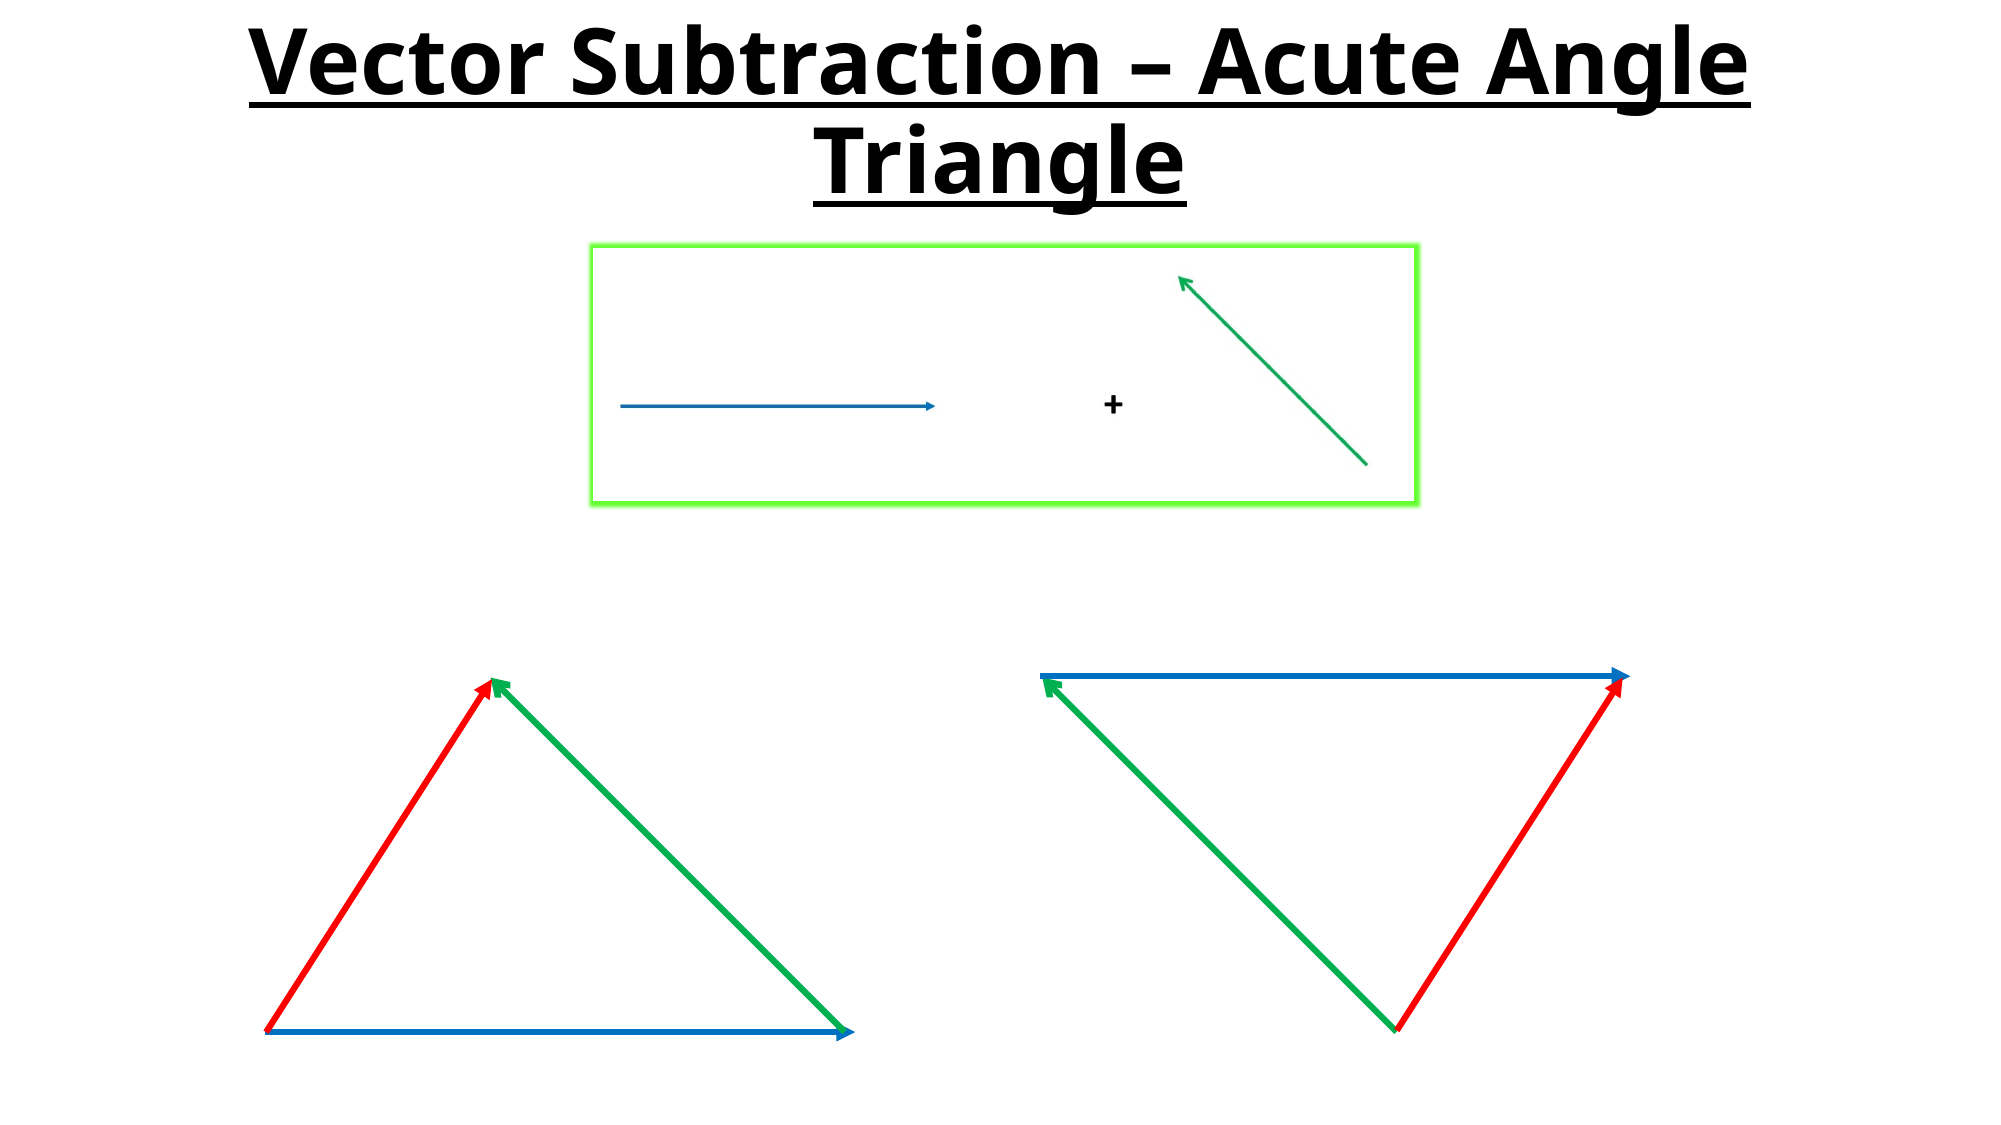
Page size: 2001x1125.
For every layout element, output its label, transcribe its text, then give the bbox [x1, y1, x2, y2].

title Vector Subtraction – Acute Angle Triangle [137, 5, 1863, 224]
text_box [1042, 677, 1397, 1032]
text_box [266, 679, 492, 1033]
picture [593, 248, 1414, 501]
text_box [1396, 677, 1623, 1031]
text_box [490, 677, 845, 1032]
